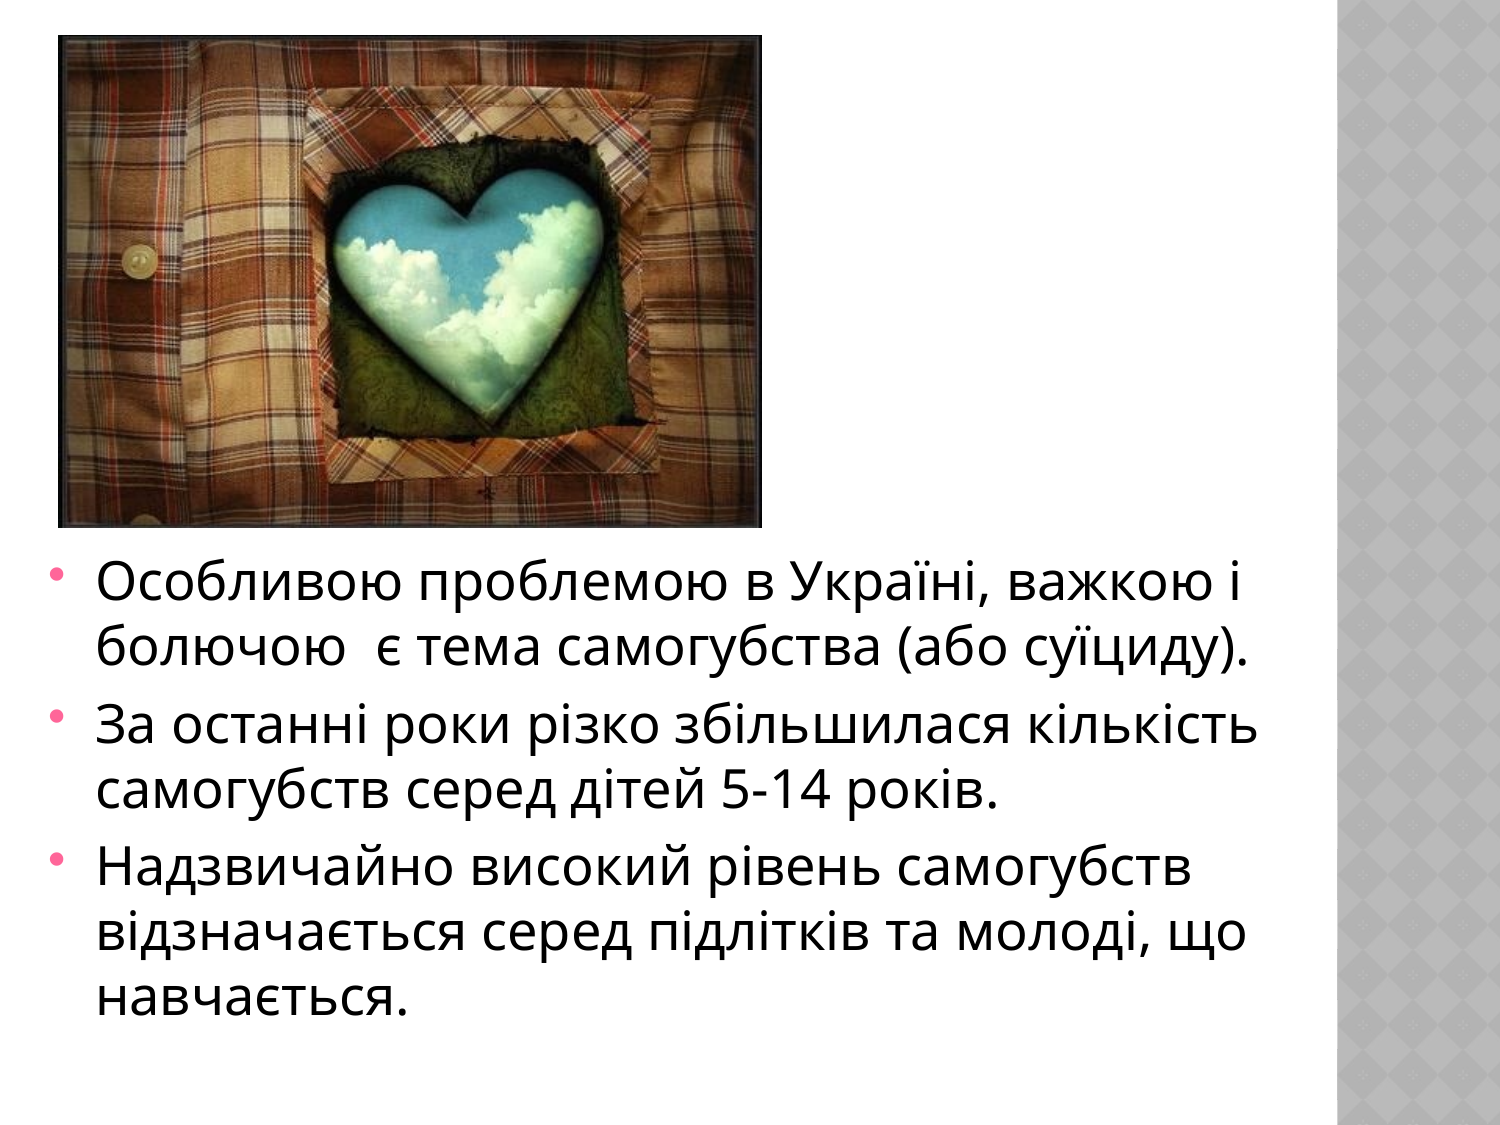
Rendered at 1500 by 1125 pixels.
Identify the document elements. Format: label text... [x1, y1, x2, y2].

list Особливою проблемою в Україні, важкою і болючою є тема самогубства (або суїциду). За останні роки різко збільшилася кількість самогубств серед дітей 5-14 років. Надзвичайно високий рівень самогубств відзначається серед підлітків та молоді, що навчається. [34, 538, 1325, 1091]
picture [58, 34, 762, 528]
